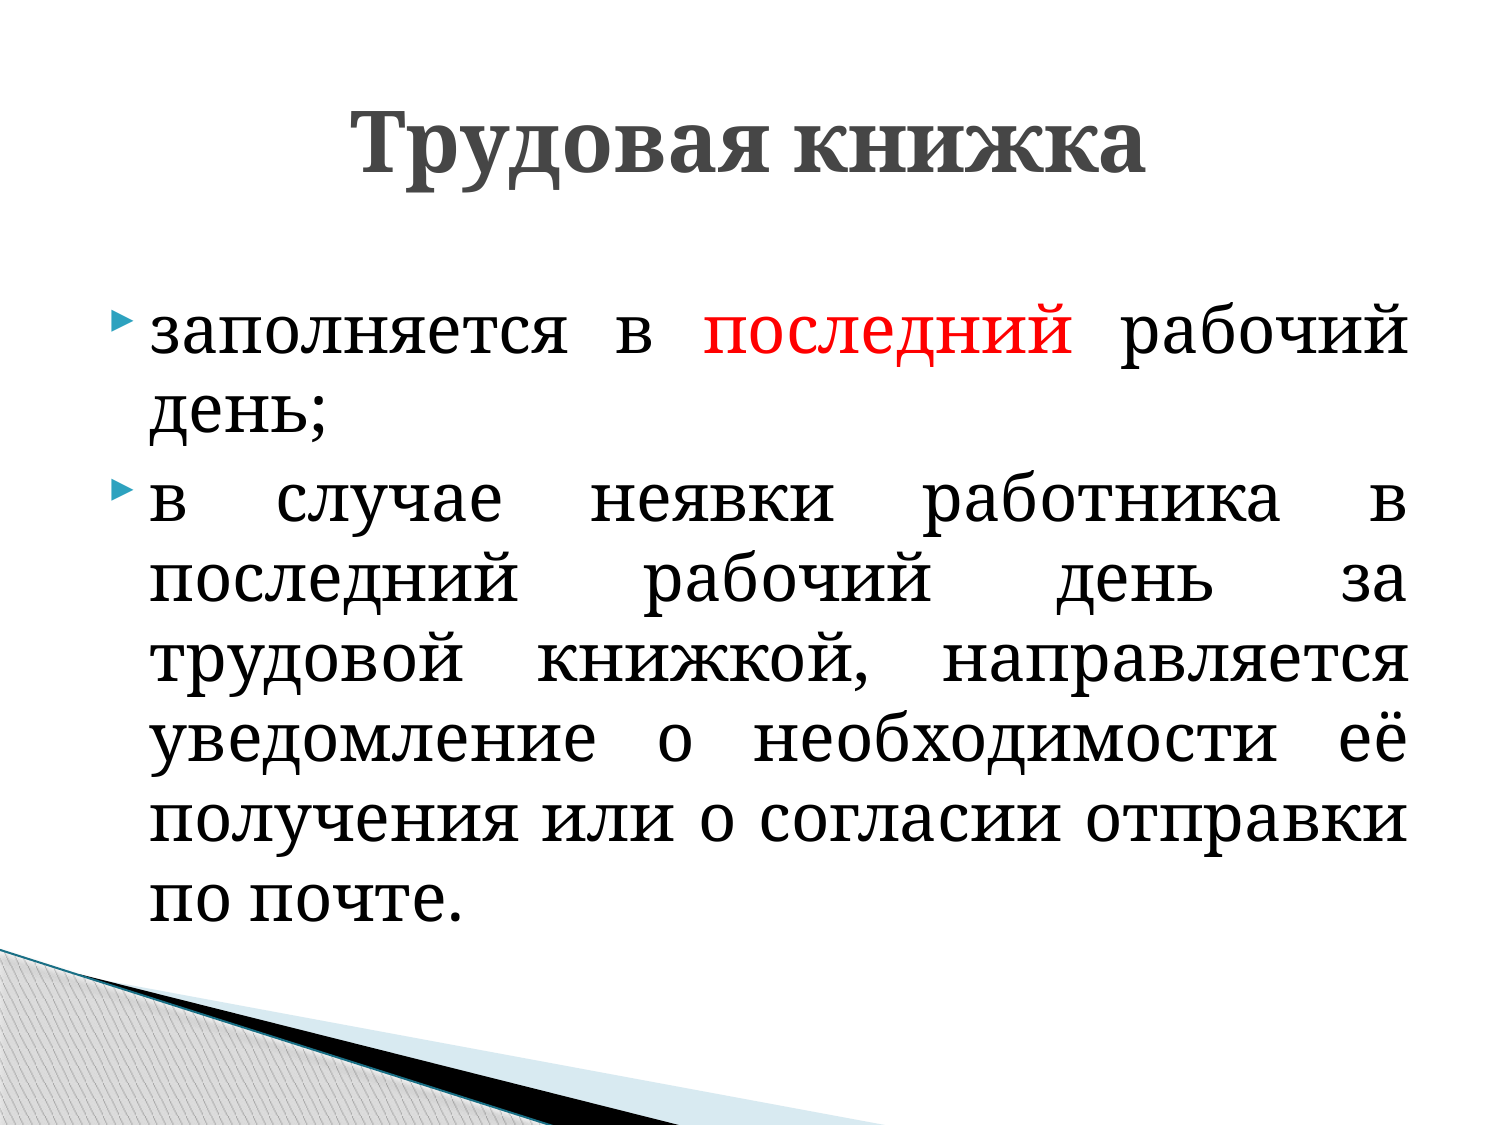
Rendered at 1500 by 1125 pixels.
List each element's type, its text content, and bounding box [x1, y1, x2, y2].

list заполняется в последний рабочий день; в случае неявки работника в последний рабочий день за трудовой книжкой, направляется уведомление о необходимости её получения или о согласии отправки по почте. [75, 278, 1425, 752]
title Трудовая книжка [75, 45, 1425, 233]
